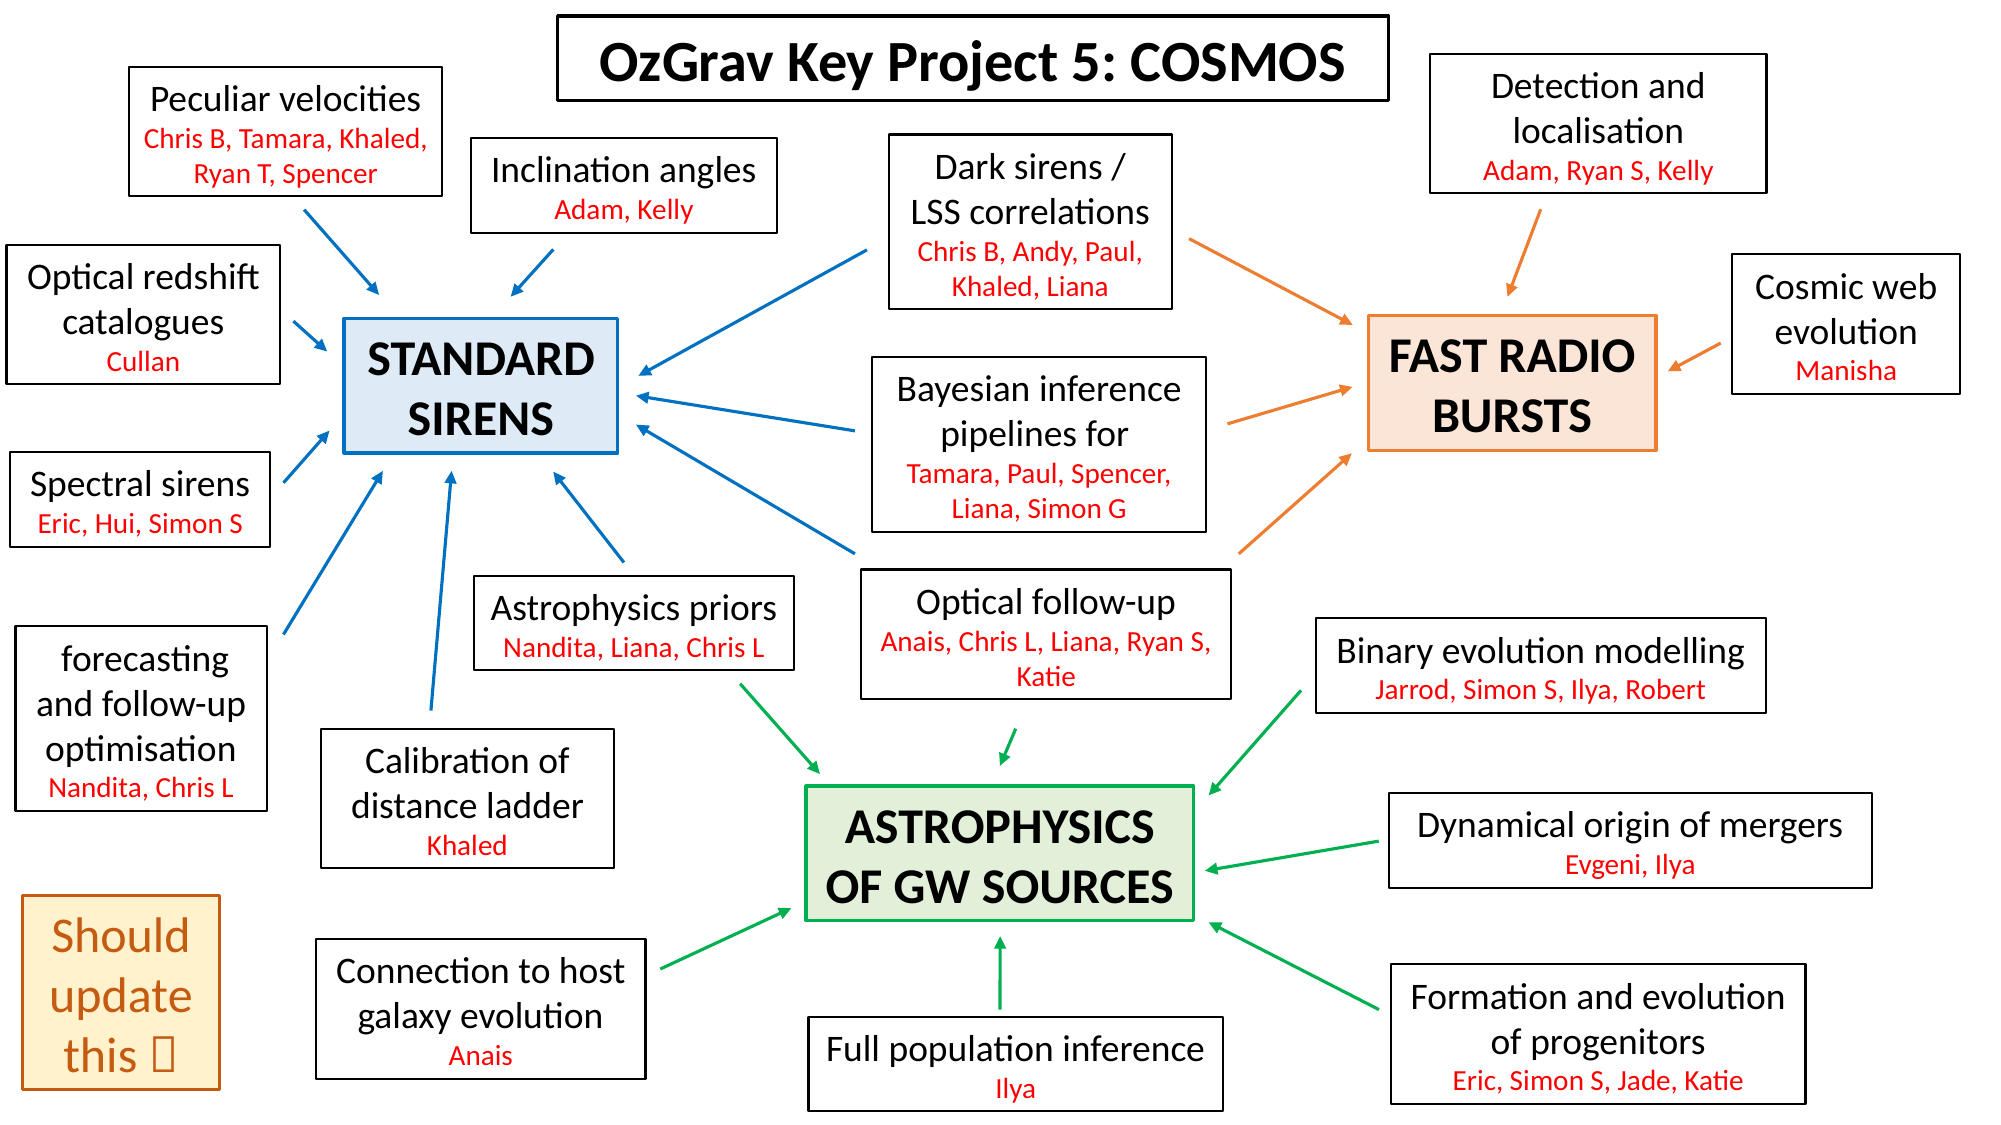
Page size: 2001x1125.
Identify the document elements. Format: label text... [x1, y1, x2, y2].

text_box Should update this  [22, 895, 220, 1090]
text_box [304, 209, 379, 295]
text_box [553, 471, 624, 563]
text_box Connection to host galaxy evolution Anais [315, 938, 646, 1079]
text_box Dynamical origin of mergers Evgeni, Ilya [1388, 793, 1873, 888]
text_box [1189, 238, 1353, 325]
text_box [1208, 690, 1302, 796]
text_box Astrophysics priors Nandita, Liana, Chris L [473, 575, 795, 671]
text_box Inclination angles Adam, Kelly [470, 138, 778, 233]
text_box Formation and evolution of progenitors Eric, Simon S, Jade, Katie [1391, 964, 1806, 1105]
text_box Detection and localisation Adam, Ryan S, Kelly [1430, 53, 1767, 194]
text_box Dark sirens / LSS correlations Chris B, Andy, Paul, Khaled, Liana [888, 134, 1172, 310]
text_box Full population inference Ilya [808, 1016, 1223, 1112]
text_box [1238, 453, 1352, 554]
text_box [740, 683, 820, 774]
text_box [636, 431, 855, 554]
text_box Binary evolution modelling Jarrod, Simon S, Ilya, Robert [1315, 618, 1766, 713]
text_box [660, 908, 792, 970]
text_box Calibration of distance ladder Khaled [321, 728, 614, 869]
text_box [1208, 922, 1379, 1010]
text_box Optical follow-up Anais, Chris L, Liana, Ryan S, Katie [860, 569, 1232, 700]
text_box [999, 728, 1016, 766]
text_box Spectral sirens Eric, Hui, Simon S [9, 451, 271, 547]
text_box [293, 321, 328, 352]
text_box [1204, 841, 1379, 871]
text_box FAST RADIO BURSTS [1368, 315, 1656, 451]
text_box OzGrav Key Project 5: COSMOS [557, 16, 1389, 101]
text_box Optical redshift catalogues Cullan [6, 244, 281, 385]
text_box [283, 470, 383, 635]
text_box ASTROPHYSICS OF GW SOURCES [805, 786, 1194, 921]
text_box STANDARD SIRENS [343, 318, 618, 453]
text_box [430, 470, 452, 711]
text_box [510, 249, 554, 297]
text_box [1507, 209, 1541, 297]
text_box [1227, 386, 1353, 424]
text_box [283, 430, 330, 470]
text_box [638, 249, 867, 376]
text_box Peculiar velocities Chris B, Tamara, Khaled, Ryan T, Spencer [129, 66, 443, 197]
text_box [1667, 343, 1721, 372]
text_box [636, 395, 855, 431]
text_box Cosmic web evolution Manisha [1732, 254, 1961, 394]
